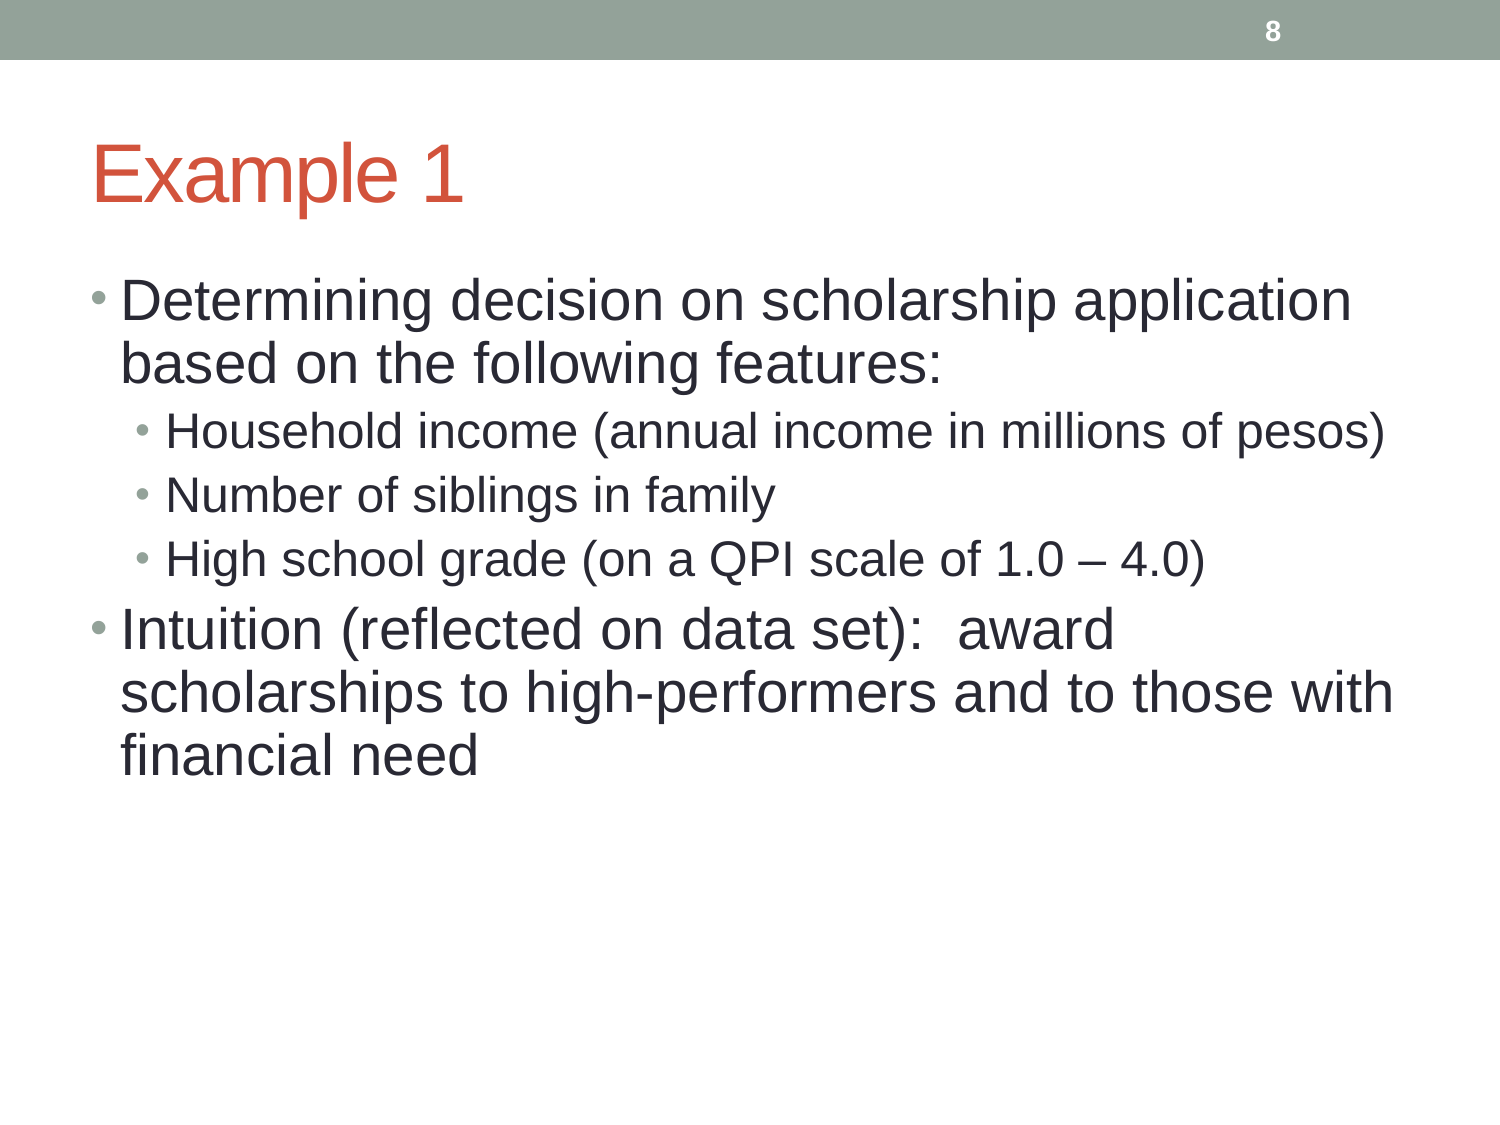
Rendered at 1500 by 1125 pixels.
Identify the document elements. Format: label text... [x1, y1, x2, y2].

list Determining decision on scholarship application based on the following features: Household income (annual income in millions of pesos) Number of siblings in family High school grade (on a QPI scale of 1.0 – 4.0) Intuition (reflected on data set): award scholarships to high-performers and to those with financial need [75, 262, 1425, 1063]
title Example 1 [75, 87, 1425, 250]
slide_number 8 [1250, 3, 1425, 57]
